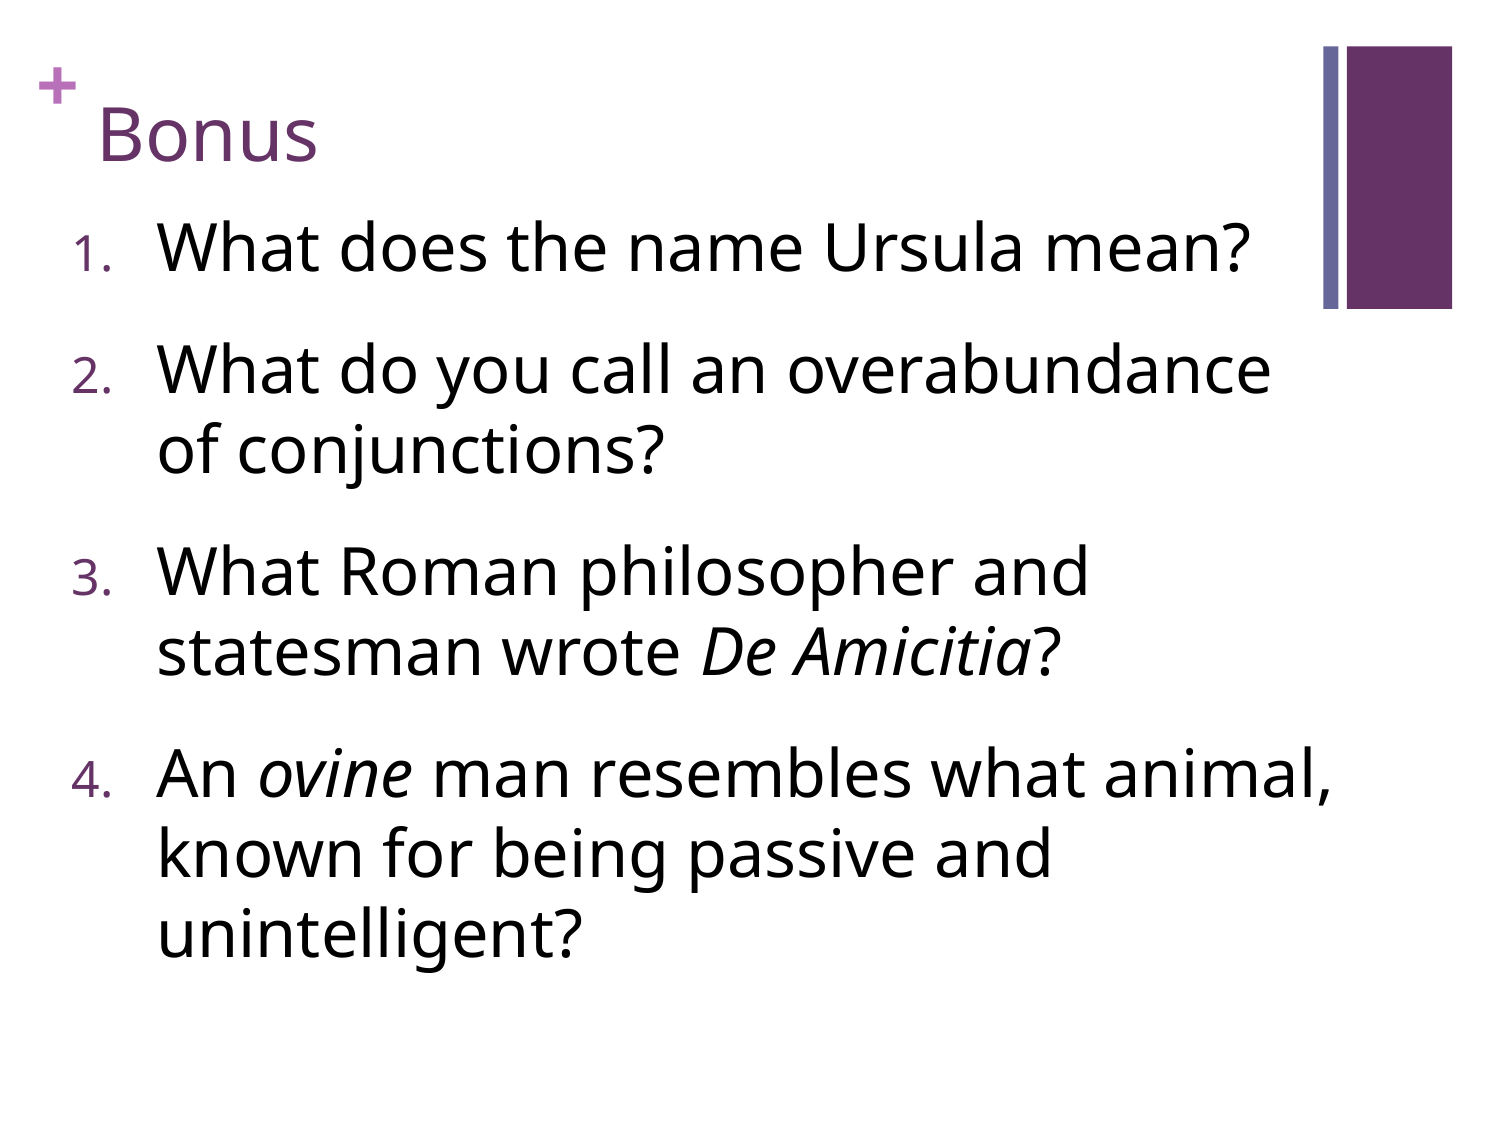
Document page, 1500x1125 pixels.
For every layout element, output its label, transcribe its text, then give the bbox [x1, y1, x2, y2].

list What does the name Ursula mean? What do you call an overabundance of conjunctions? What Roman philosopher and statesman wrote De Amicitia? An ovine man resembles what animal, known for being passive and unintelligent? [56, 197, 1359, 1005]
title Bonus [81, 79, 1322, 197]
